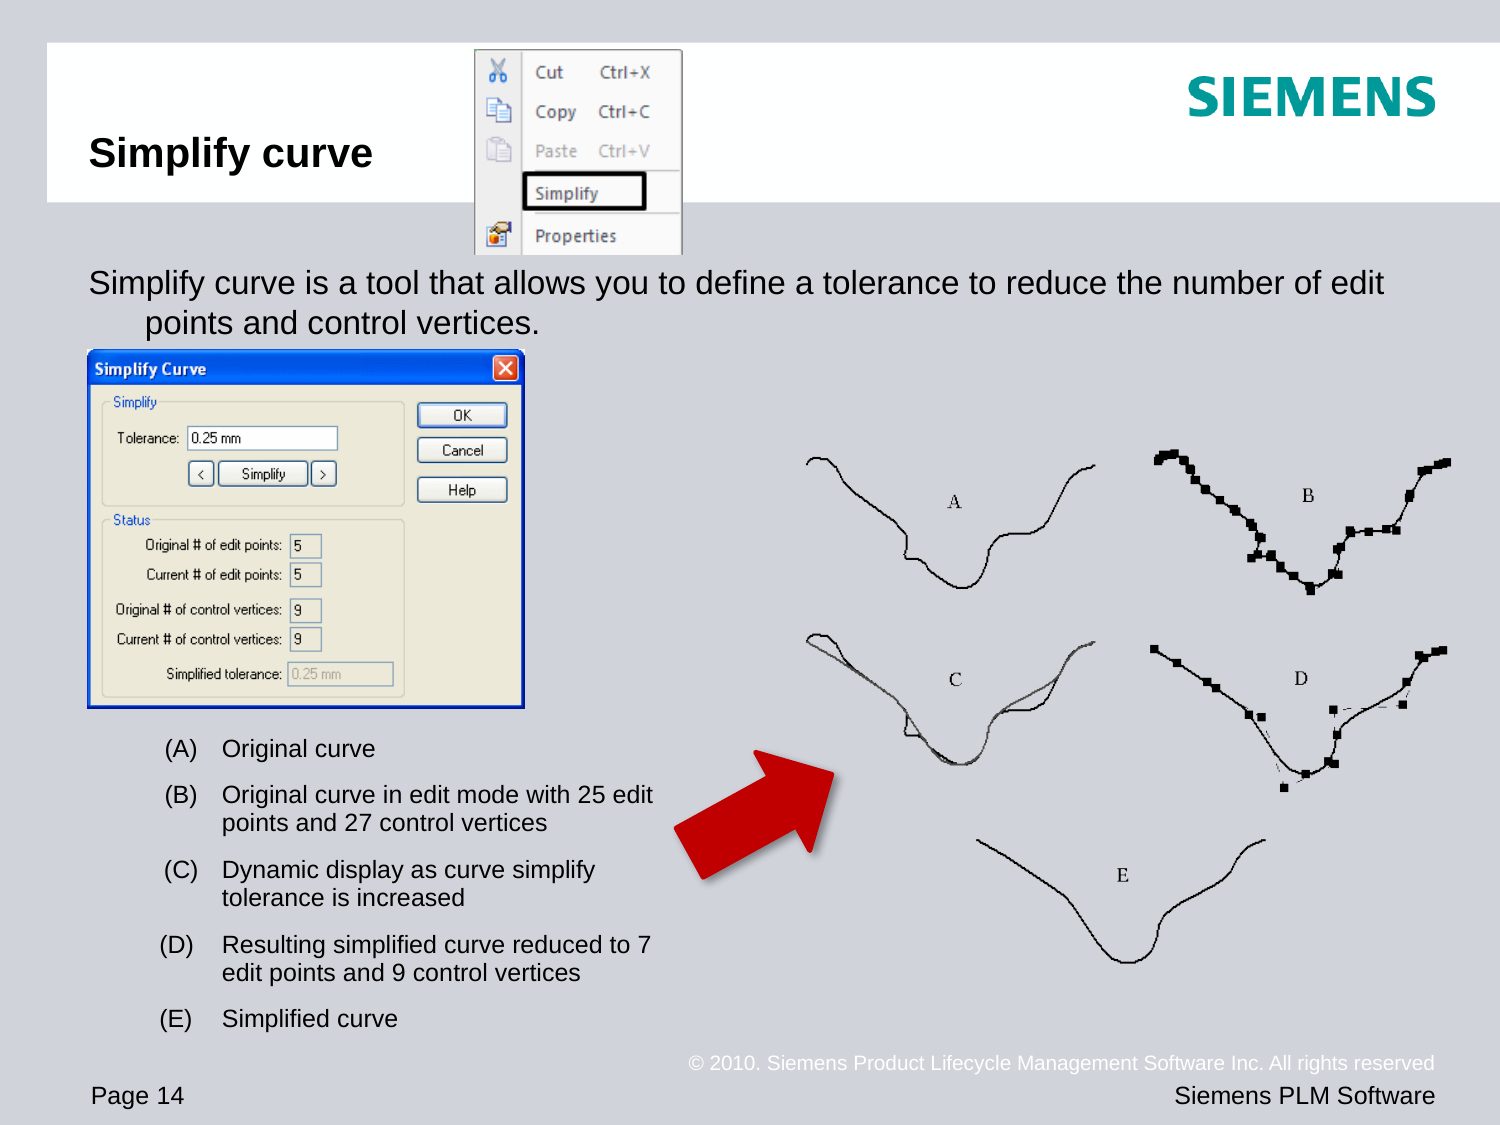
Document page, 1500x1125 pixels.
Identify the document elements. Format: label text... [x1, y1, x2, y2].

title Simplify curve [88, 42, 1097, 177]
list Simplify curve is a tool that allows you to define a tolerance to reduce the number of edit points and control vertices. [88, 260, 1436, 1030]
table_header (A) [150, 725, 212, 772]
table_cell (D) [150, 921, 212, 996]
table_cell (E) [150, 996, 212, 1043]
table_cell Simplified curve [212, 996, 700, 1043]
table_cell (B) [150, 772, 212, 846]
picture [787, 424, 1464, 988]
table_header Original curve [212, 725, 700, 772]
table_cell Resulting simplified curve reduced to 7 edit points and 9 control vertices [212, 921, 700, 996]
table_cell (C) [150, 846, 212, 921]
text_box [676, 752, 782, 878]
picture [1181, 69, 1444, 123]
picture [87, 349, 526, 709]
picture [474, 49, 684, 255]
table_cell Dynamic display as curve simplify tolerance is increased [212, 846, 700, 921]
table_cell Original curve in edit mode with 25 edit points and 27 control vertices [212, 772, 700, 846]
